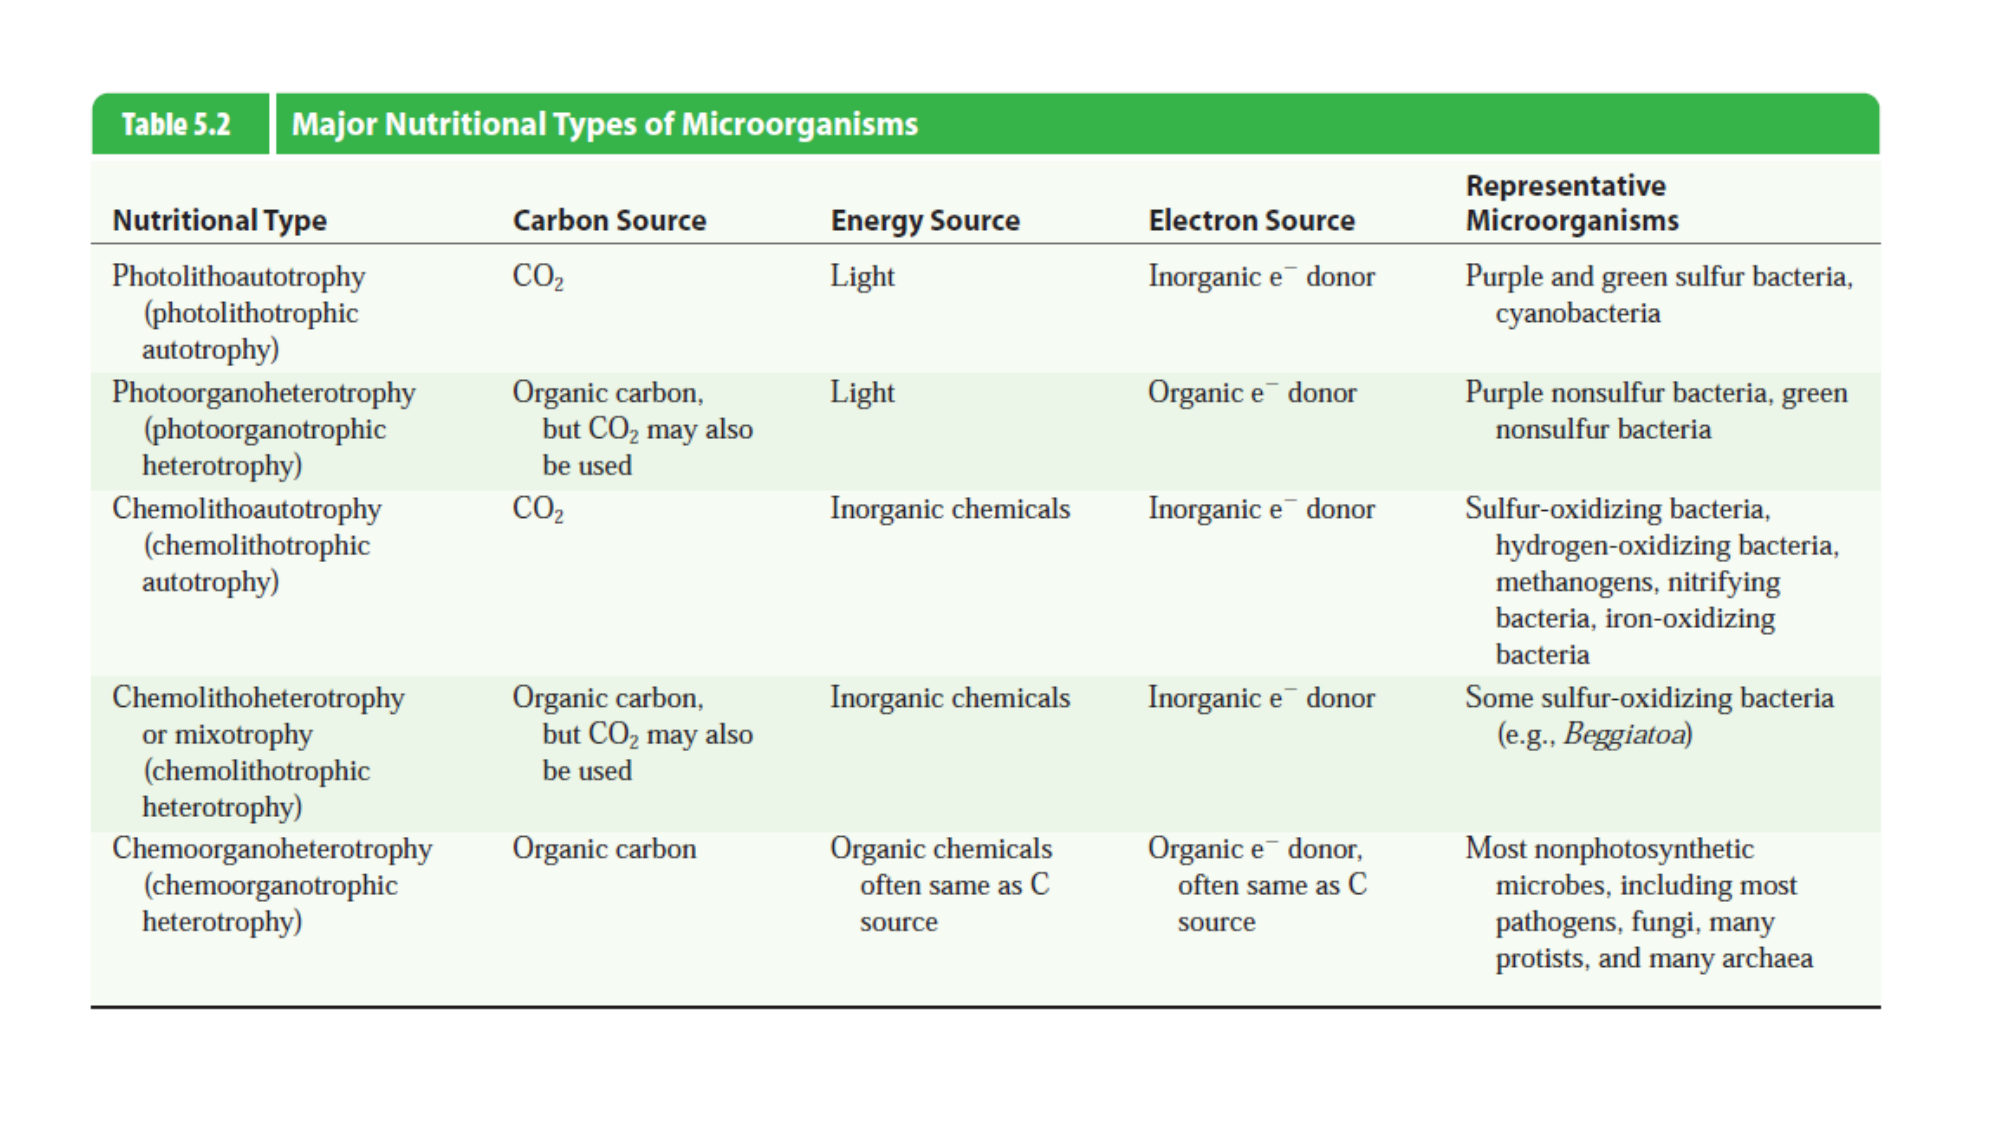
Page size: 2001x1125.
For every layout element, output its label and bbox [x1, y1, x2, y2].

picture [60, 73, 1897, 1025]
